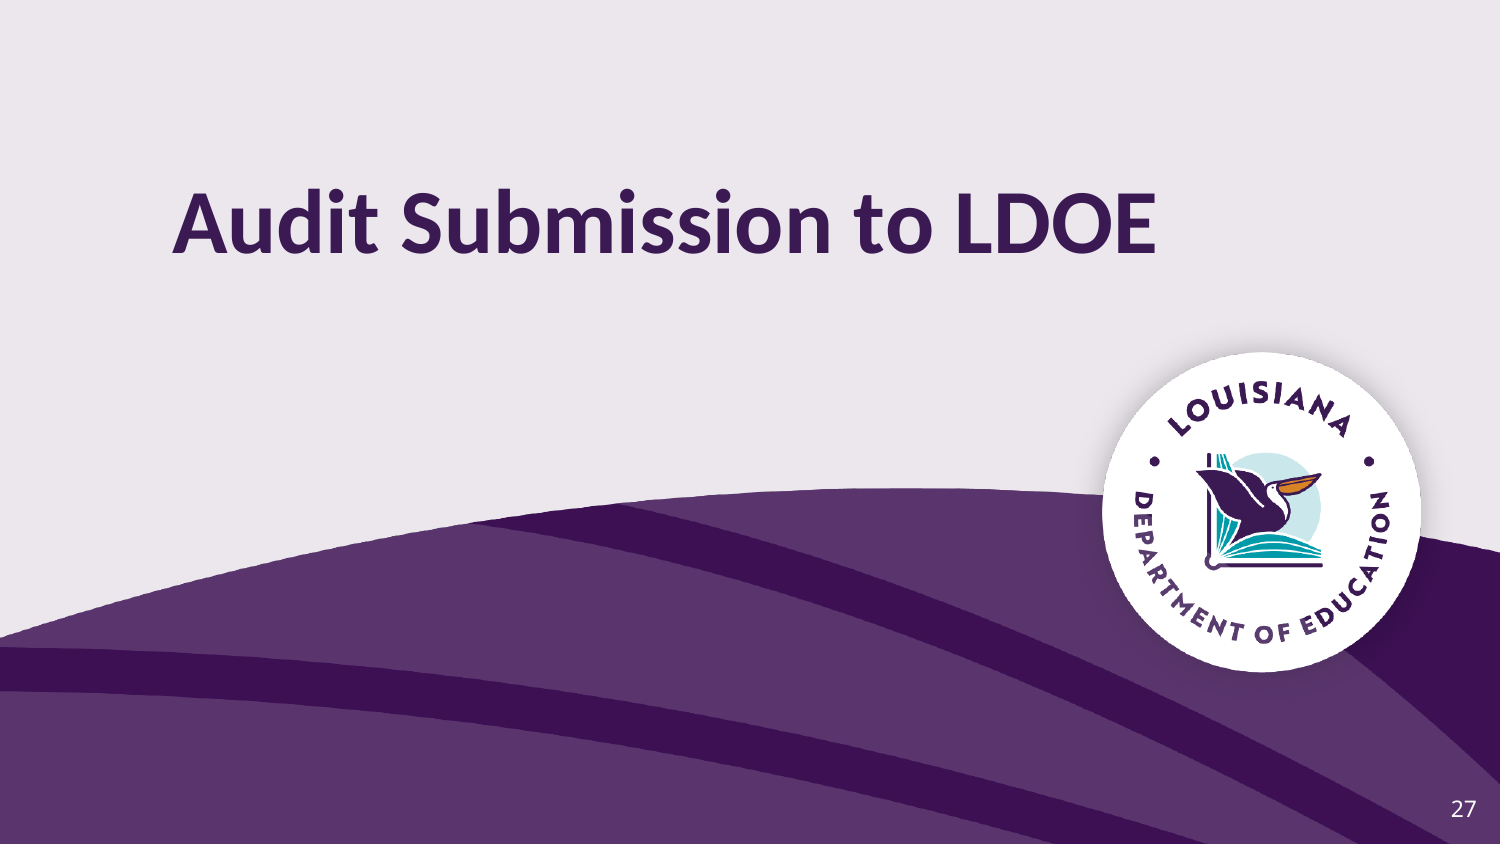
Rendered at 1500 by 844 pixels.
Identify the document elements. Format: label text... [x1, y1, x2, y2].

title Audit Submission to LDOE [0, 158, 1340, 289]
slide_number ‹#› [1402, 777, 1493, 842]
picture [0, 0, 1500, 844]
